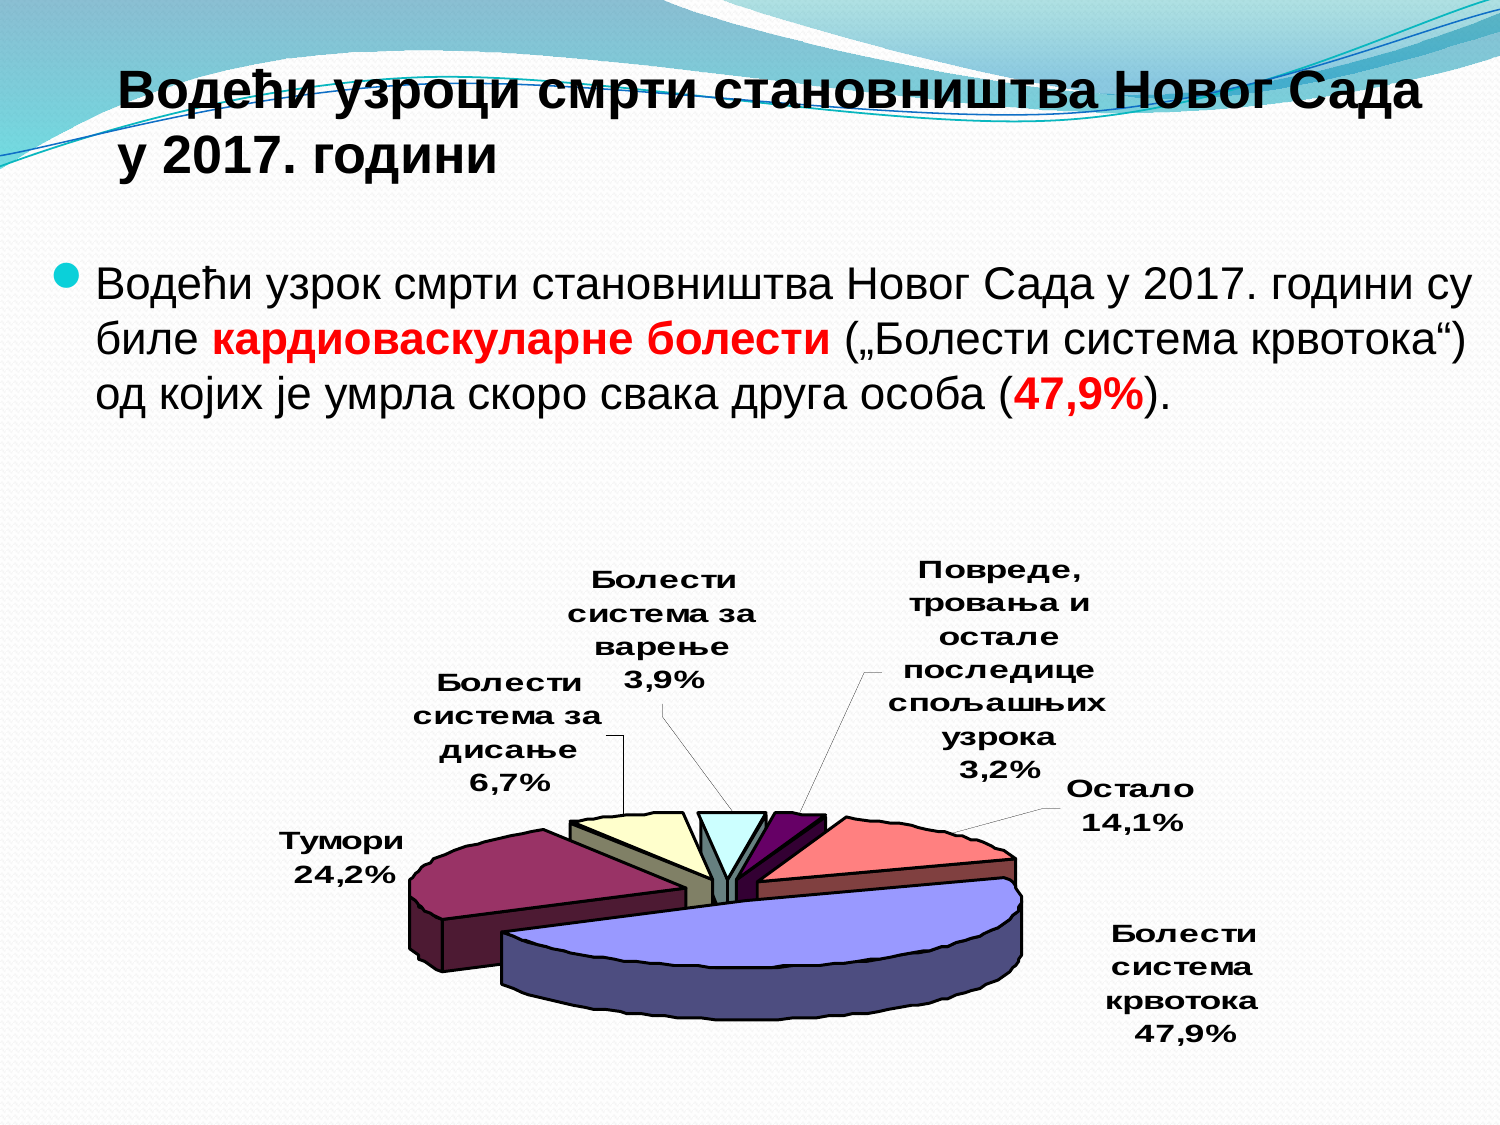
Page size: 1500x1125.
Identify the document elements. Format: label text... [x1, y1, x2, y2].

list Водећи узрок смрти становништва Новог Сада у 2017. години су биле кардиоваскуларне болести („Болести система крвотока“) од којих је умрла скоро свака друга особа (47,9%). [35, 246, 1500, 457]
title Водећи узроци смрти становништва Новог Сада у 2017. години [117, 46, 1425, 246]
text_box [23, 515, 1500, 1102]
